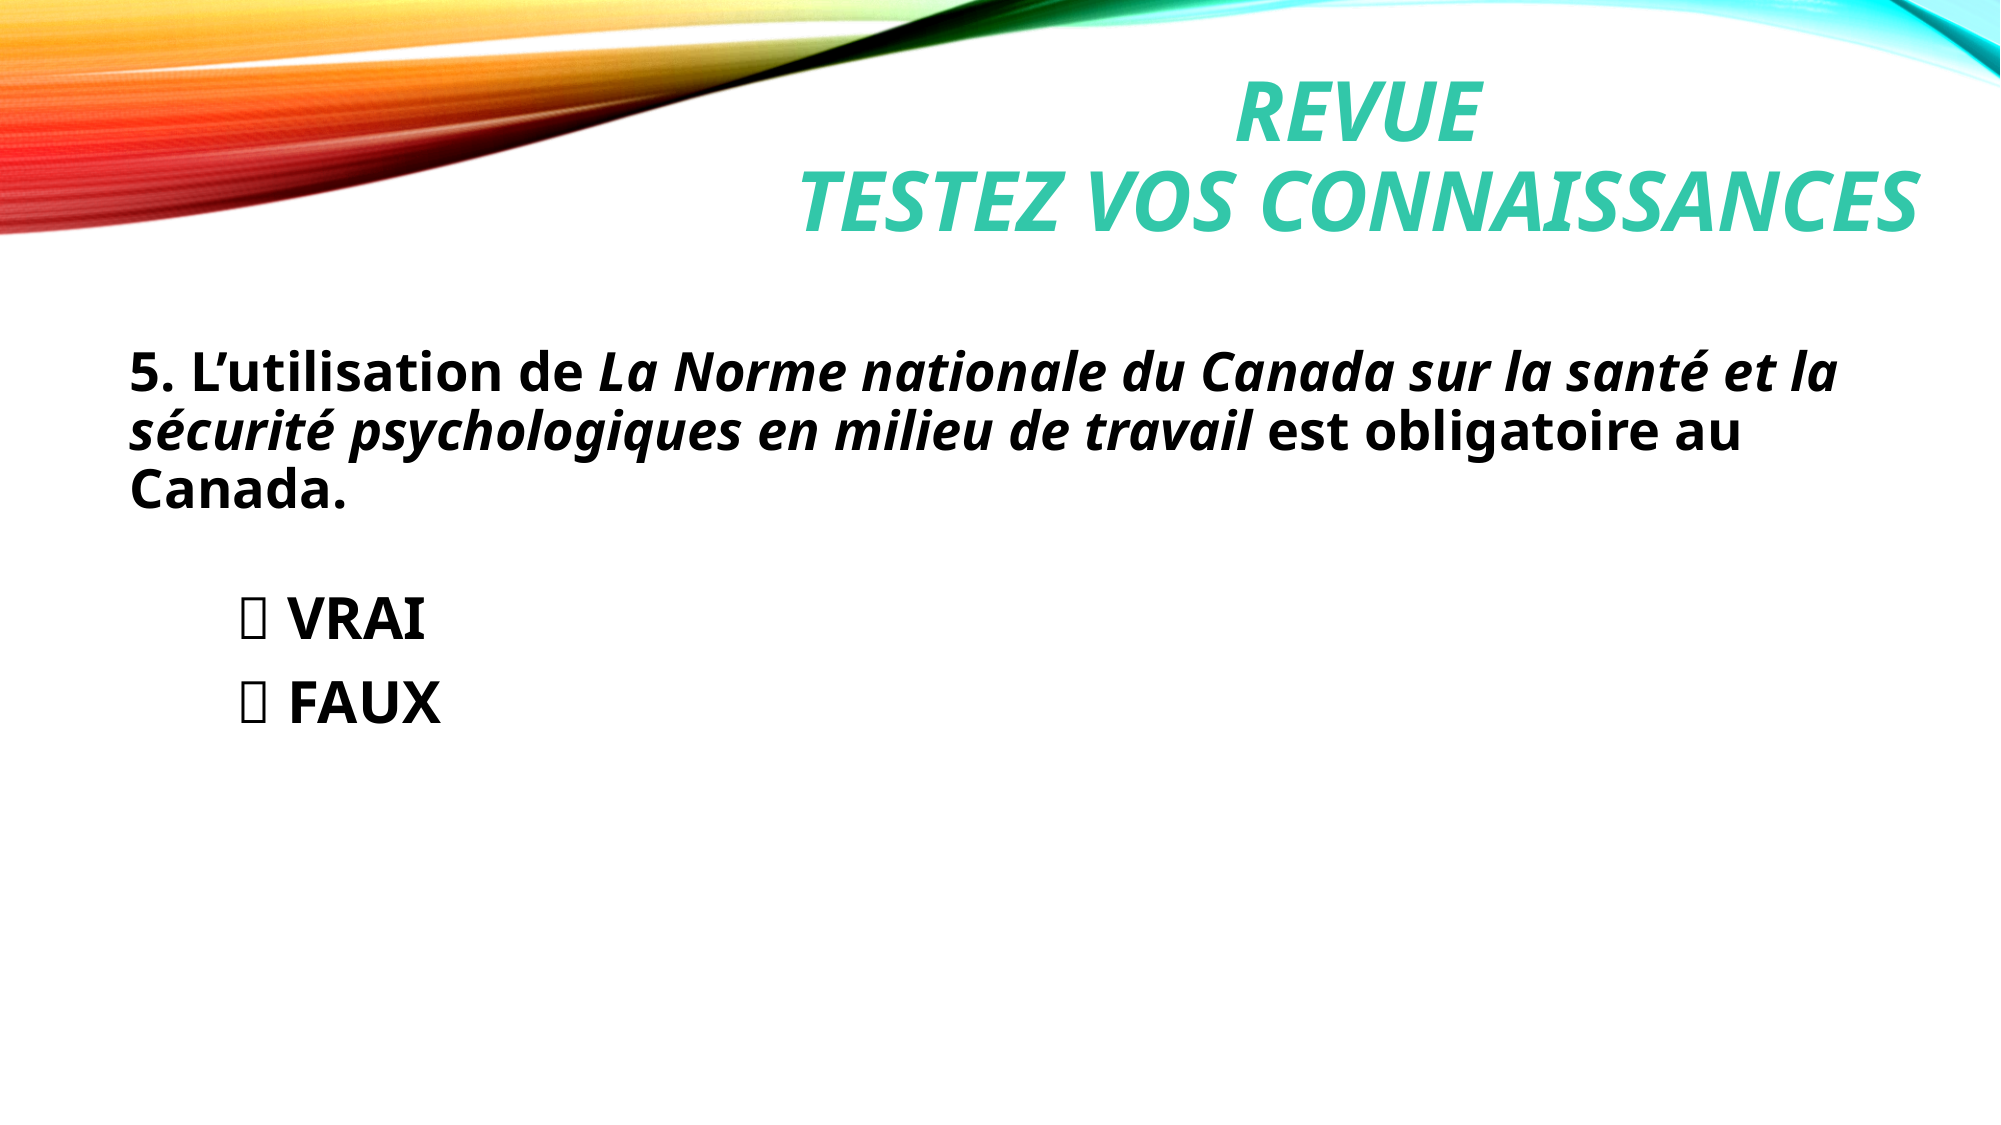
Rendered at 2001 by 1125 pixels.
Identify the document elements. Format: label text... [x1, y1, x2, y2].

picture [0, 0, 2000, 237]
list 5. L’utilisation de La Norme nationale du Canada sur la santé et la sécurité psychologiques en milieu de travail est obligatoire au Canada.  VRAI  FAUX [114, 337, 1923, 998]
title Revue testez vos connaissances [573, 53, 2000, 266]
